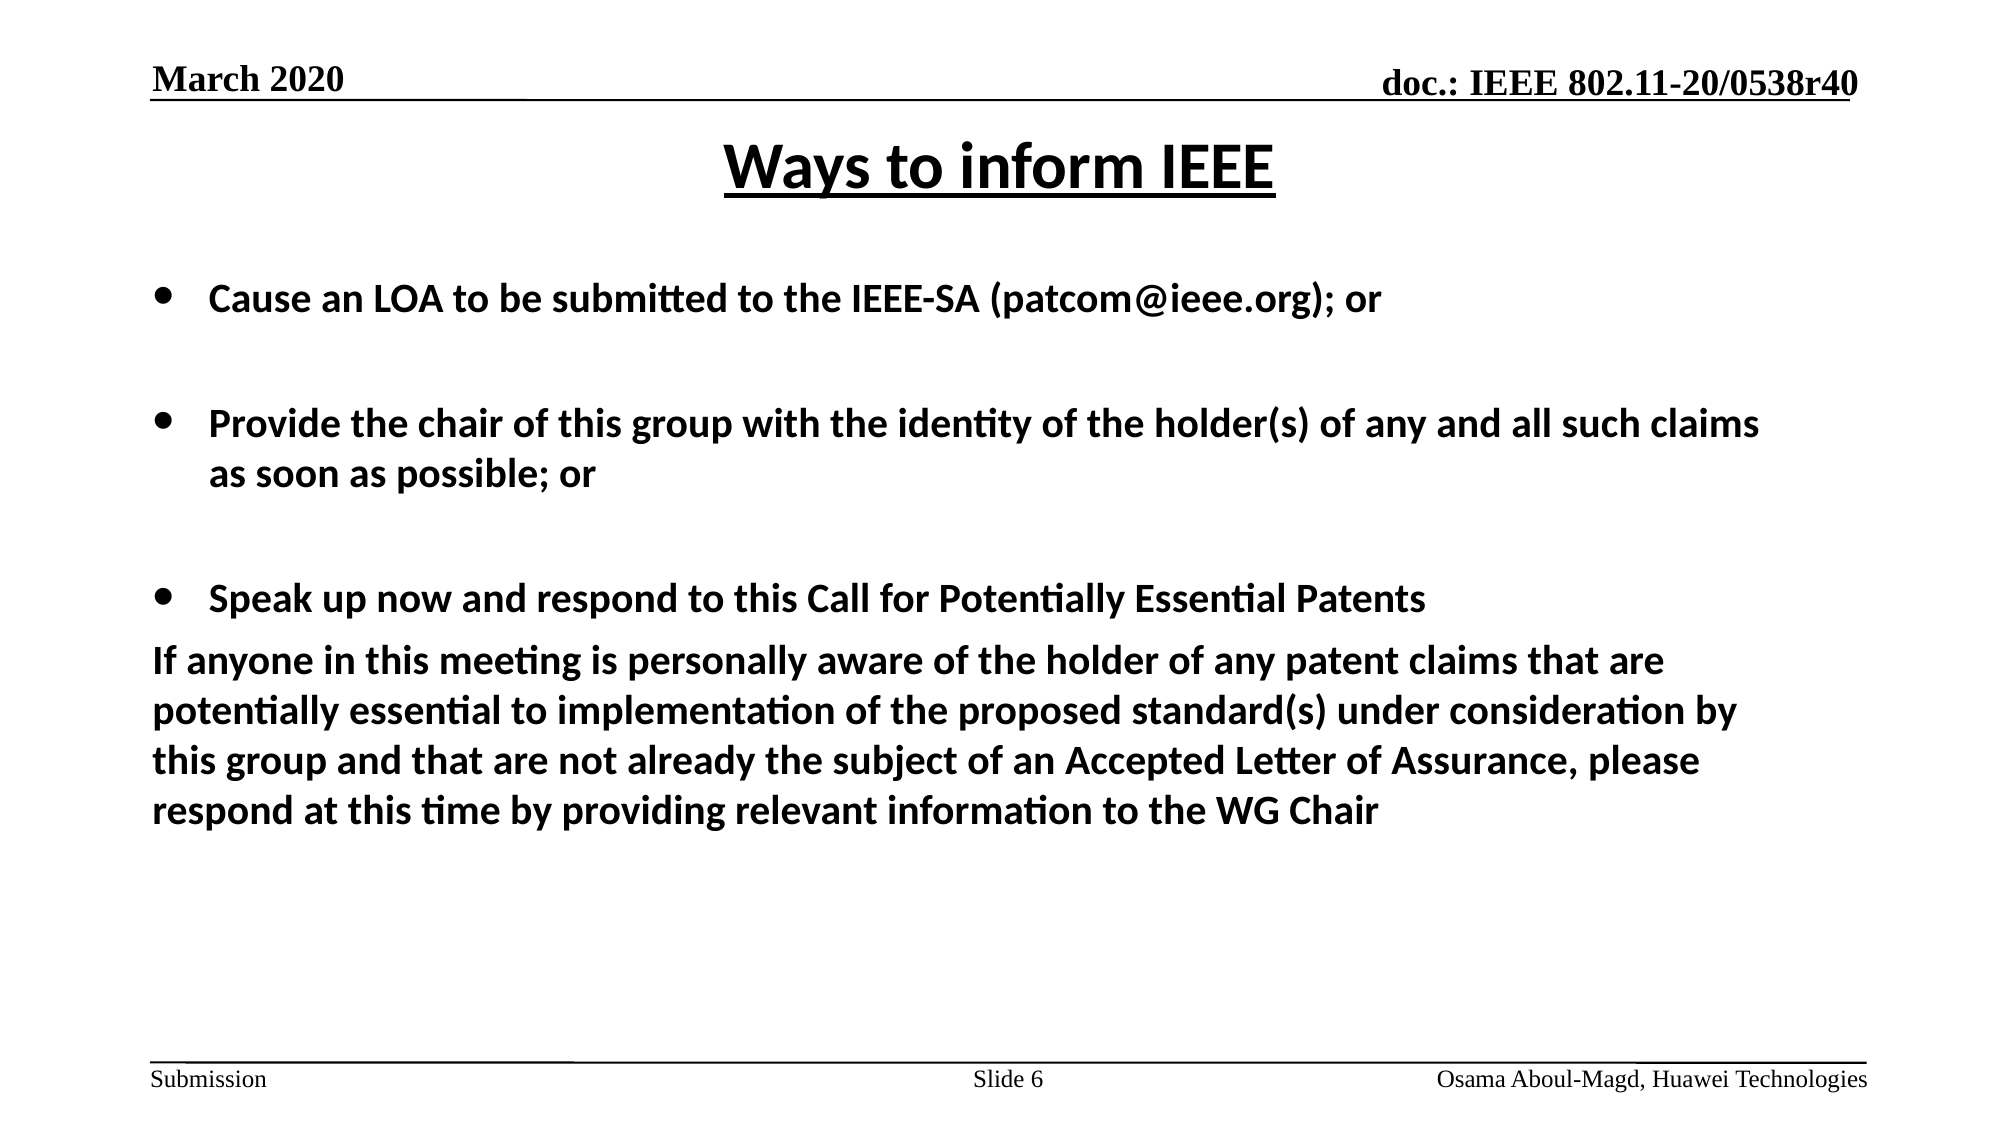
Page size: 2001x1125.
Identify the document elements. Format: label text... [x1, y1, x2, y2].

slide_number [152, 54, 563, 100]
slide_number Slide 6 [950, 1061, 1067, 1123]
footer Osama Aboul-Magd, Huawei Technologies [1171, 1061, 1869, 1093]
title Ways to inform IEEE [362, 74, 1638, 250]
list Cause an LOA to be submitted to the IEEE-SA (patcom@ieee.org); or Provide the chair of this group with the identity of the holder(s) of any and all such claims as soon as possible; or Speak up now and respond to this Call for Potentially Essential Patents If anyone in this meeting is personally aware of the holder of any patent claims that are potentially essential to implementation of the proposed standard(s) under consideration by this group and that are not already the subject of an Accepted Letter of Assurance, please respond at this time by providing relevant information to the WG Chair [137, 262, 1813, 938]
